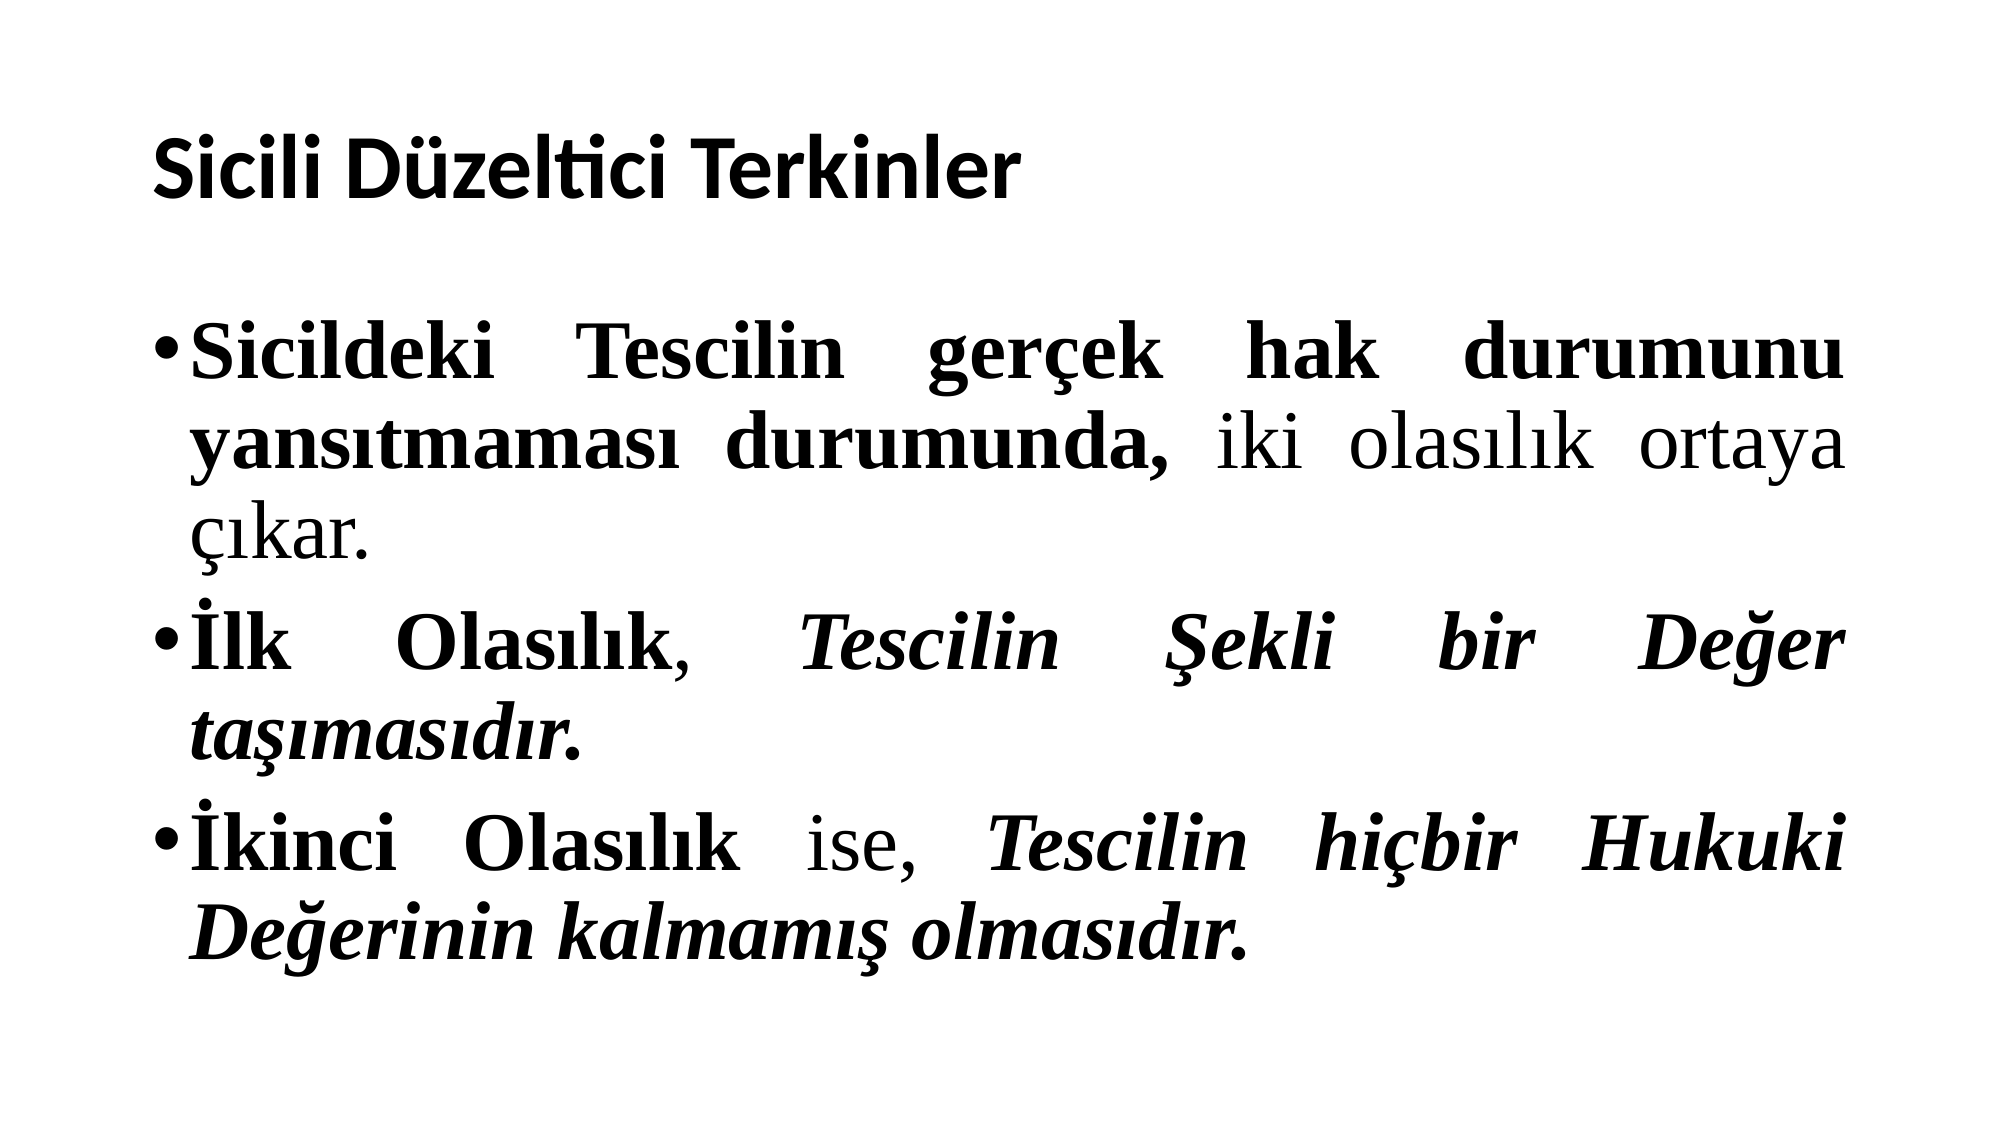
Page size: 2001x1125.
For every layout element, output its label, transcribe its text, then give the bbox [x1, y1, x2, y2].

list Sicildeki Tescilin gerçek hak durumunu yansıtmaması durumunda, iki olasılık ortaya çıkar. İlk Olasılık, Tescilin Şekli bir Değer taşımasıdır. İkinci Olasılık ise, Tescilin hiçbir Hukuki Değerinin kalmamış olmasıdır. [137, 299, 1863, 1014]
title Sicili Düzeltici Terkinler [137, 59, 1863, 278]
